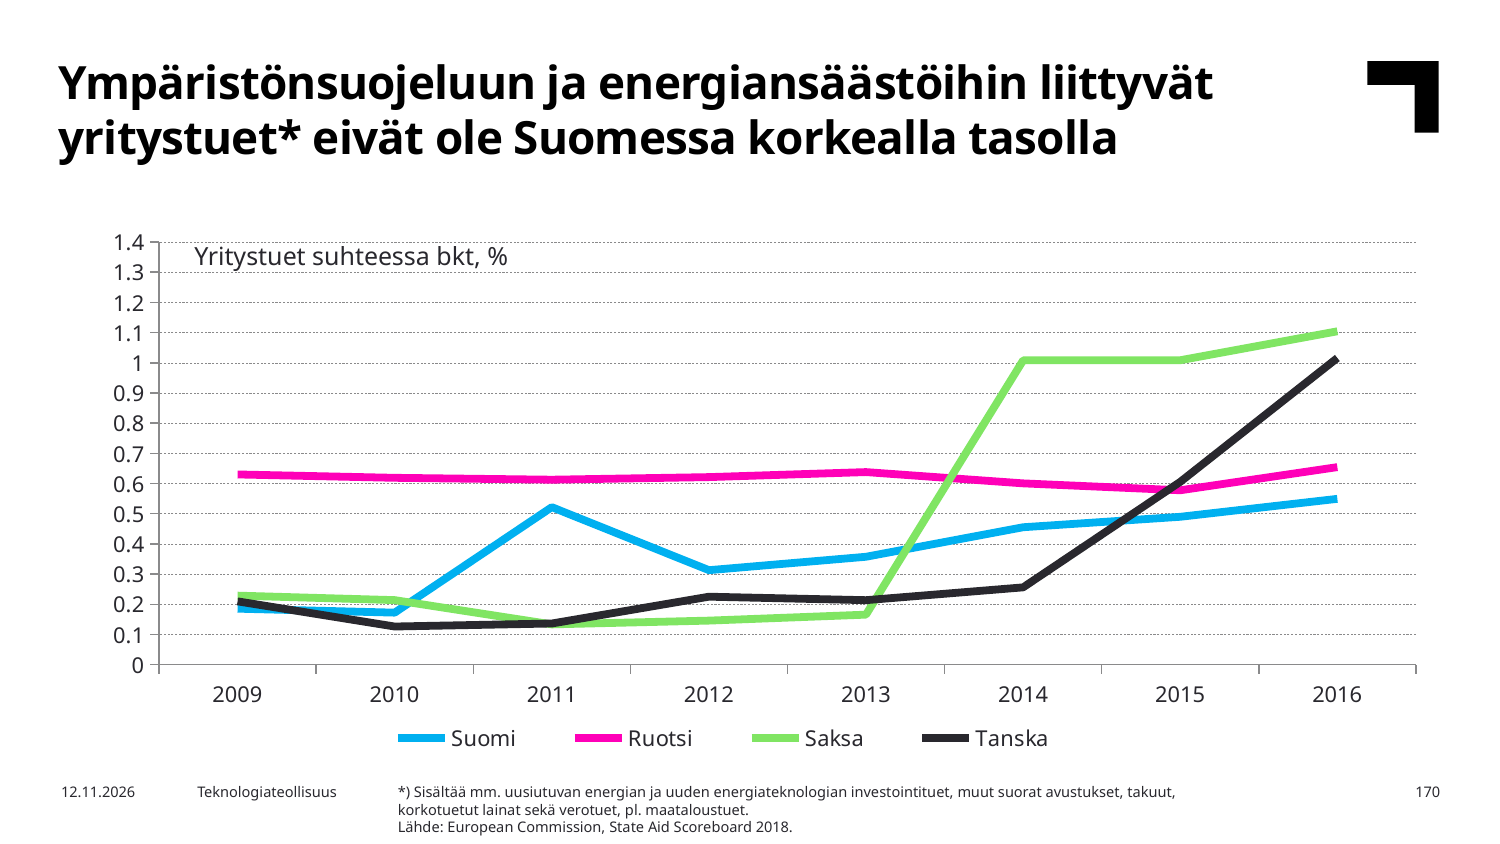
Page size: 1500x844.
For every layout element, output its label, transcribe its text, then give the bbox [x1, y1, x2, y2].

footer Teknologiateollisuus [182, 775, 382, 803]
slide_number 170 [1313, 775, 1456, 803]
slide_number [46, 775, 182, 803]
chart [62, 220, 1440, 763]
list Ympäristönsuojeluun ja energiansäästöihin liittyvät yritystuet* eivät ole Suomessa korkealla tasolla [41, 46, 1353, 153]
list *) Sisältää mm. uusiutuvan energian ja uuden energiateknologian investointituet, muut suorat avustukset, takuut, korkotuetut lainat sekä verotuet, pl. maataloustuet. Lähde: European Commission, State Aid Scoreboard 2018. [382, 775, 1211, 824]
